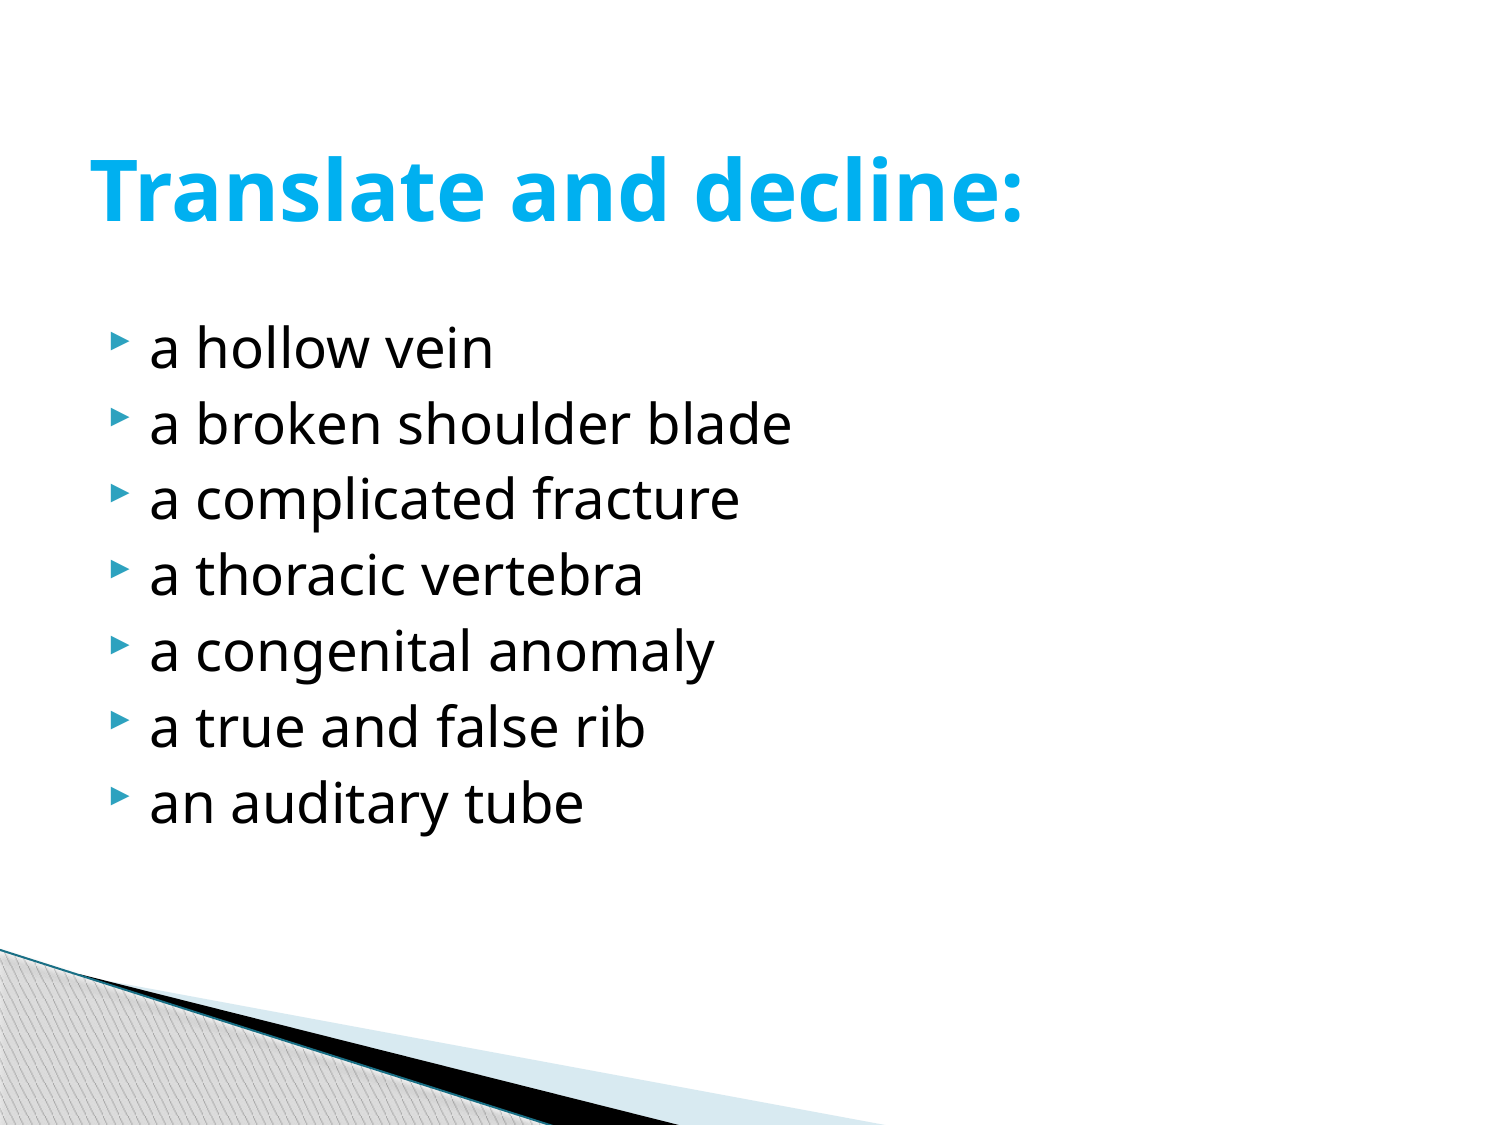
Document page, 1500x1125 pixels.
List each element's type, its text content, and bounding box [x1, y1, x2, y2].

title Translate and decline: [75, 105, 1425, 270]
list a hollow vein a broken shoulder blade a complicated fracture a thoracic vertebra a congenital anomaly a true and false rib an auditary tube [75, 304, 1425, 986]
